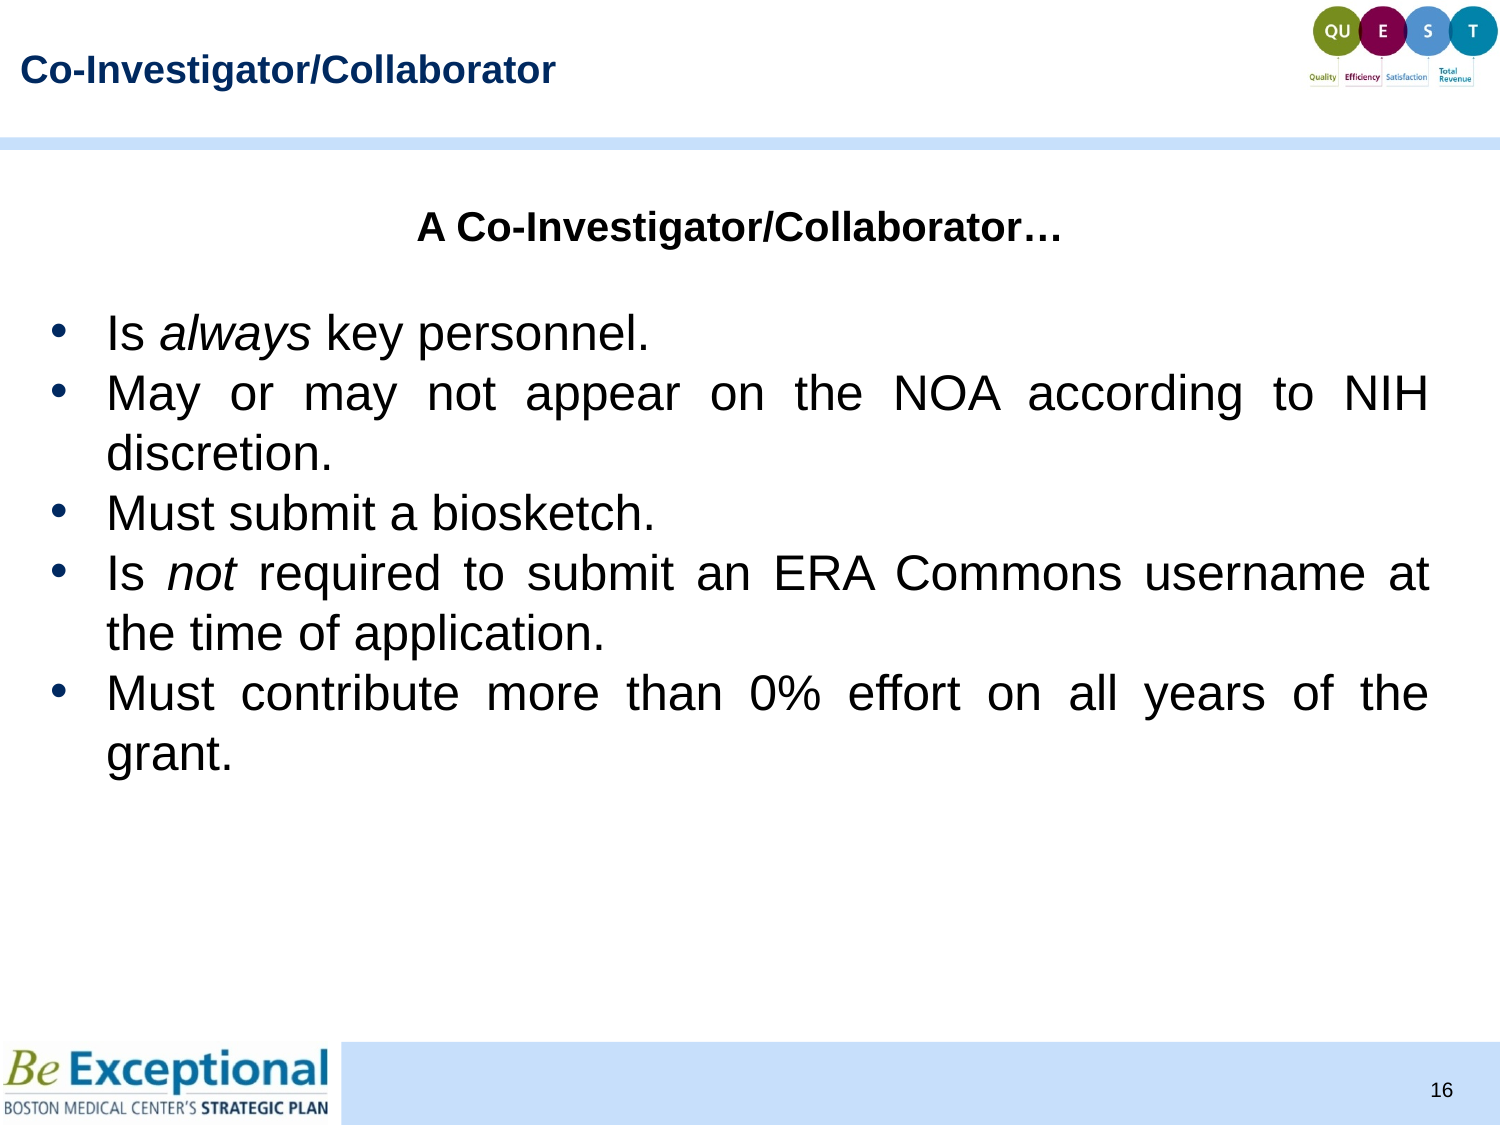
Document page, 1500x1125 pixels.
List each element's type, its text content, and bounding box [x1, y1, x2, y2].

title Co-Investigator/Collaborator [20, 43, 1302, 93]
picture [3, 1041, 328, 1125]
picture [1301, 0, 1500, 90]
list A Co-Investigator/Collaborator… Is always key personnel. May or may not appear on the NOA according to NIH discretion. Must submit a biosketch. Is not required to submit an ERA Commons username at the time of application. Must contribute more than 0% effort on all years of the grant. [50, 200, 1431, 988]
slide_number 16 [1430, 1077, 1463, 1103]
